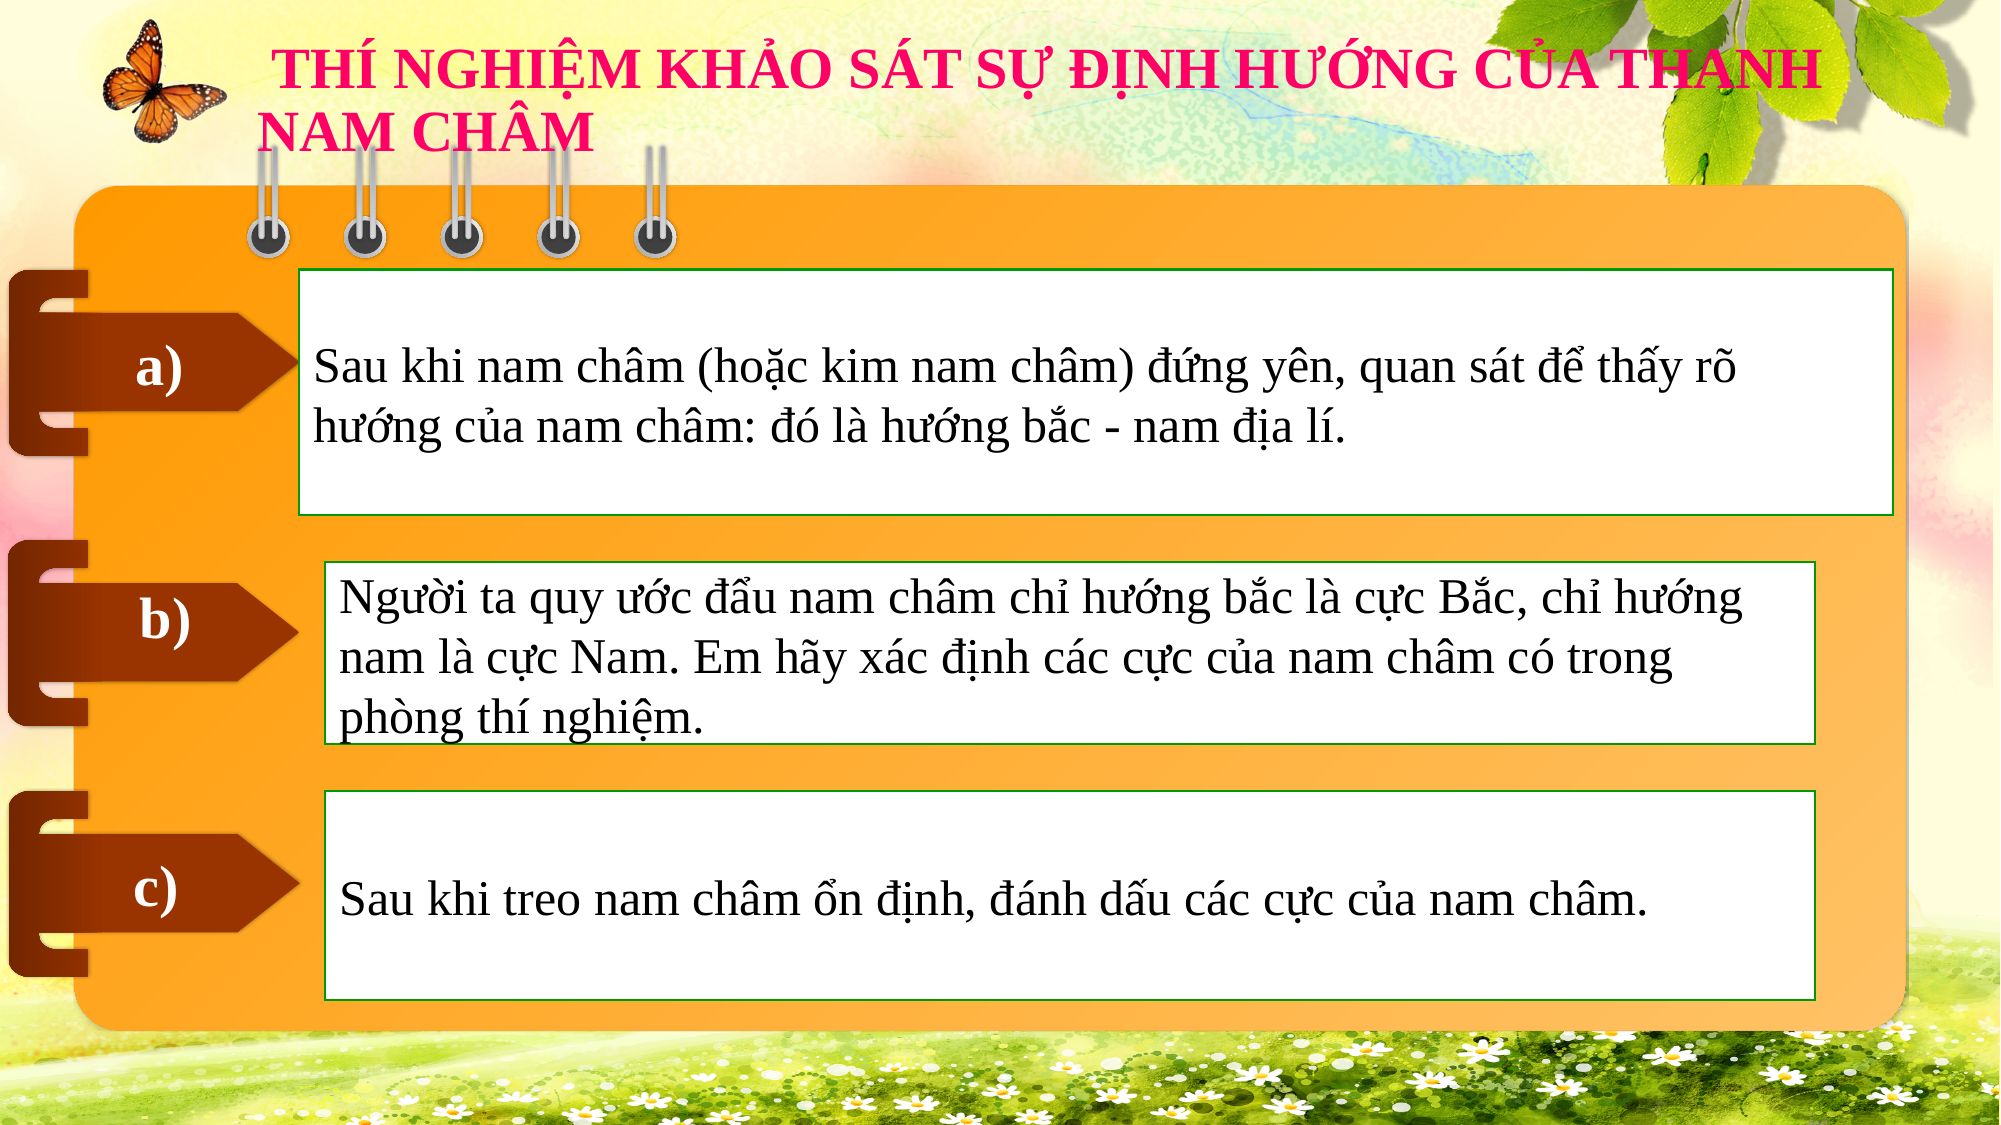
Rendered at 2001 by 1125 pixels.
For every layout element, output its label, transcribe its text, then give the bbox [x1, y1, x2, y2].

text_box Người ta quy ước đẩu nam châm chỉ hướng bắc là cực Bắc, chỉ hướng nam là cực Nam. Em hãy xác định các cực của nam châm có trong phòng thí nghiệm. [324, 561, 667, 745]
text_box Sau khi treo nam châm ổn định, đánh dấu các cực của nam châm. [324, 790, 1816, 1001]
text_box [7, 789, 302, 979]
picture [0, 0, 2001, 1125]
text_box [247, 146, 677, 258]
text_box THÍ NGHIỆM KHẢO SÁT SỰ ĐỊNH HƯỚNG CỦA THANH NAM CHÂM [242, 27, 1894, 174]
text_box Sau khi nam châm (hoặc kim nam châm) đứng yên, quan sát để thấy rõ hướng của nam châm: đó là hướng bắc - nam địa lí. [298, 268, 1894, 516]
text_box [7, 268, 298, 458]
text_box a) [106, 319, 214, 405]
text_box [73, 184, 1907, 1032]
text_box c) [104, 841, 213, 926]
text_box b) [110, 573, 218, 658]
text_box [7, 538, 301, 728]
text_box Người ta quy ước đẩu nam châm chỉ hướng bắc là cực Bắc, chỉ hướng nam là cực Nam. Em hãy xác định các cực của nam châm có trong phòng thí nghiệm. [1256, 561, 1816, 745]
